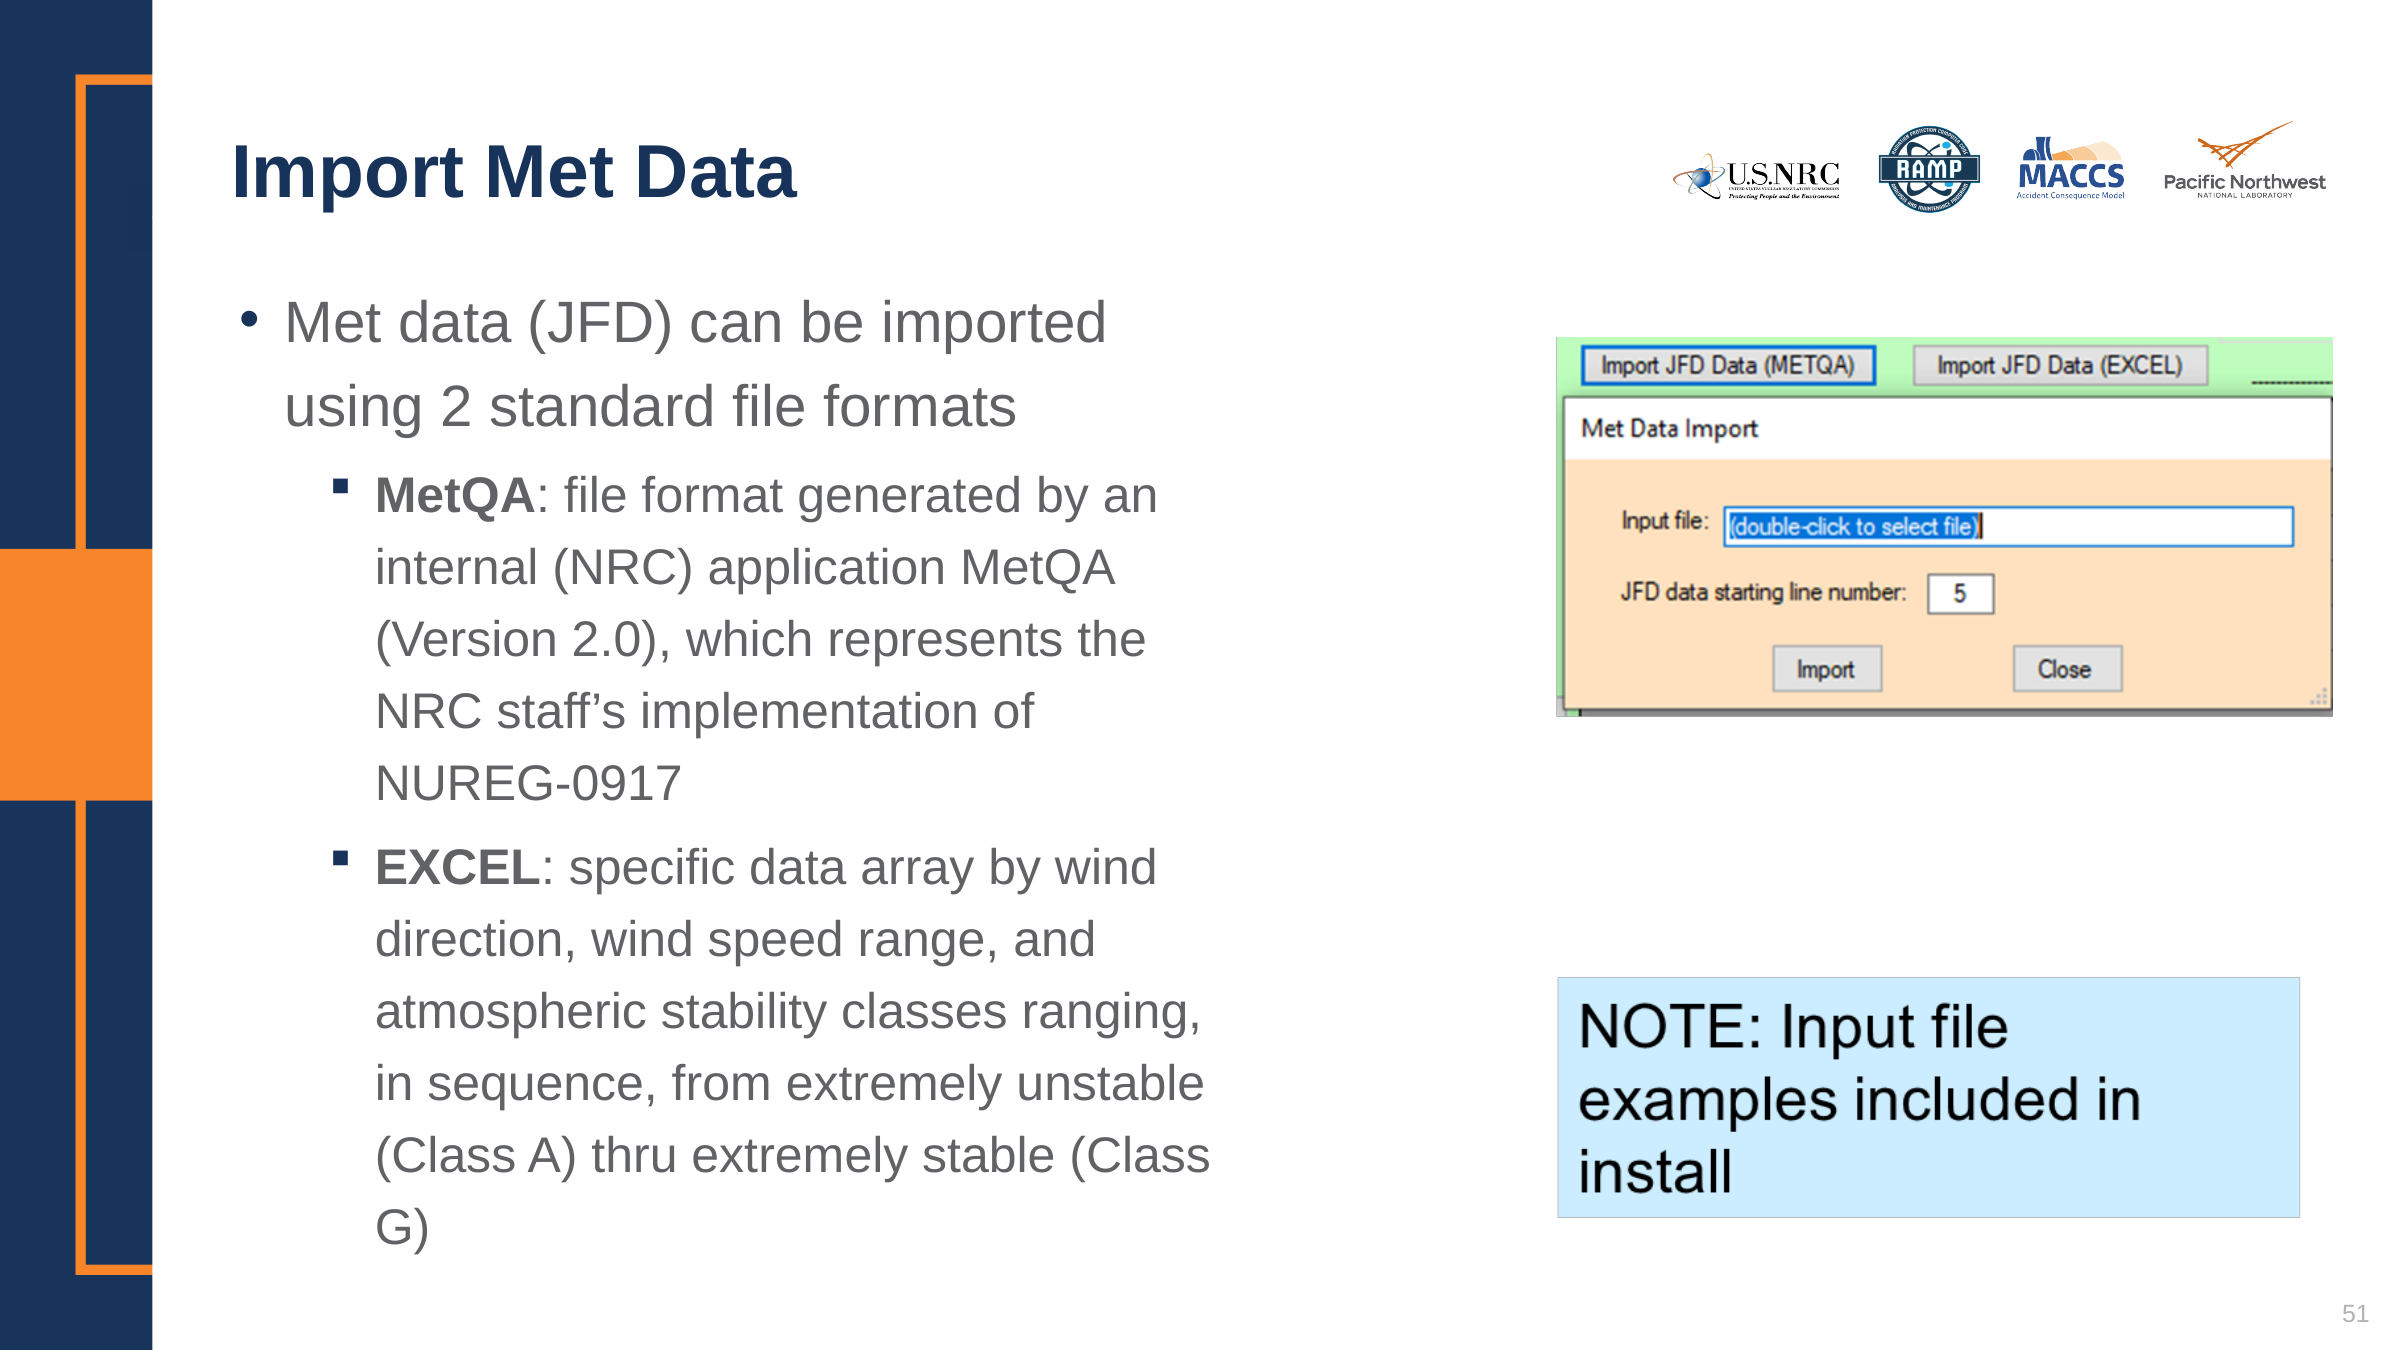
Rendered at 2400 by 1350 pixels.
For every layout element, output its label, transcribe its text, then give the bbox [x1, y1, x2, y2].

title Import Met Data [231, 77, 1556, 222]
list Met data (JFD) can be imported using 2 standard file formats MetQA: file format generated by an internal (NRC) application MetQA (Version 2.0), which represents the NRC staff’s implementation of NUREG-0917 EXCEL: specific data array by wind direction, wind speed range, and atmospheric stability classes ranging, in sequence, from extremely unstable (Class A) thru extremely stable (Class G) [225, 262, 1260, 1238]
slide_number 51 [2295, 1275, 2370, 1350]
picture [0, 0, 152, 1350]
picture [1673, 121, 2326, 213]
picture [1541, 337, 2333, 1244]
